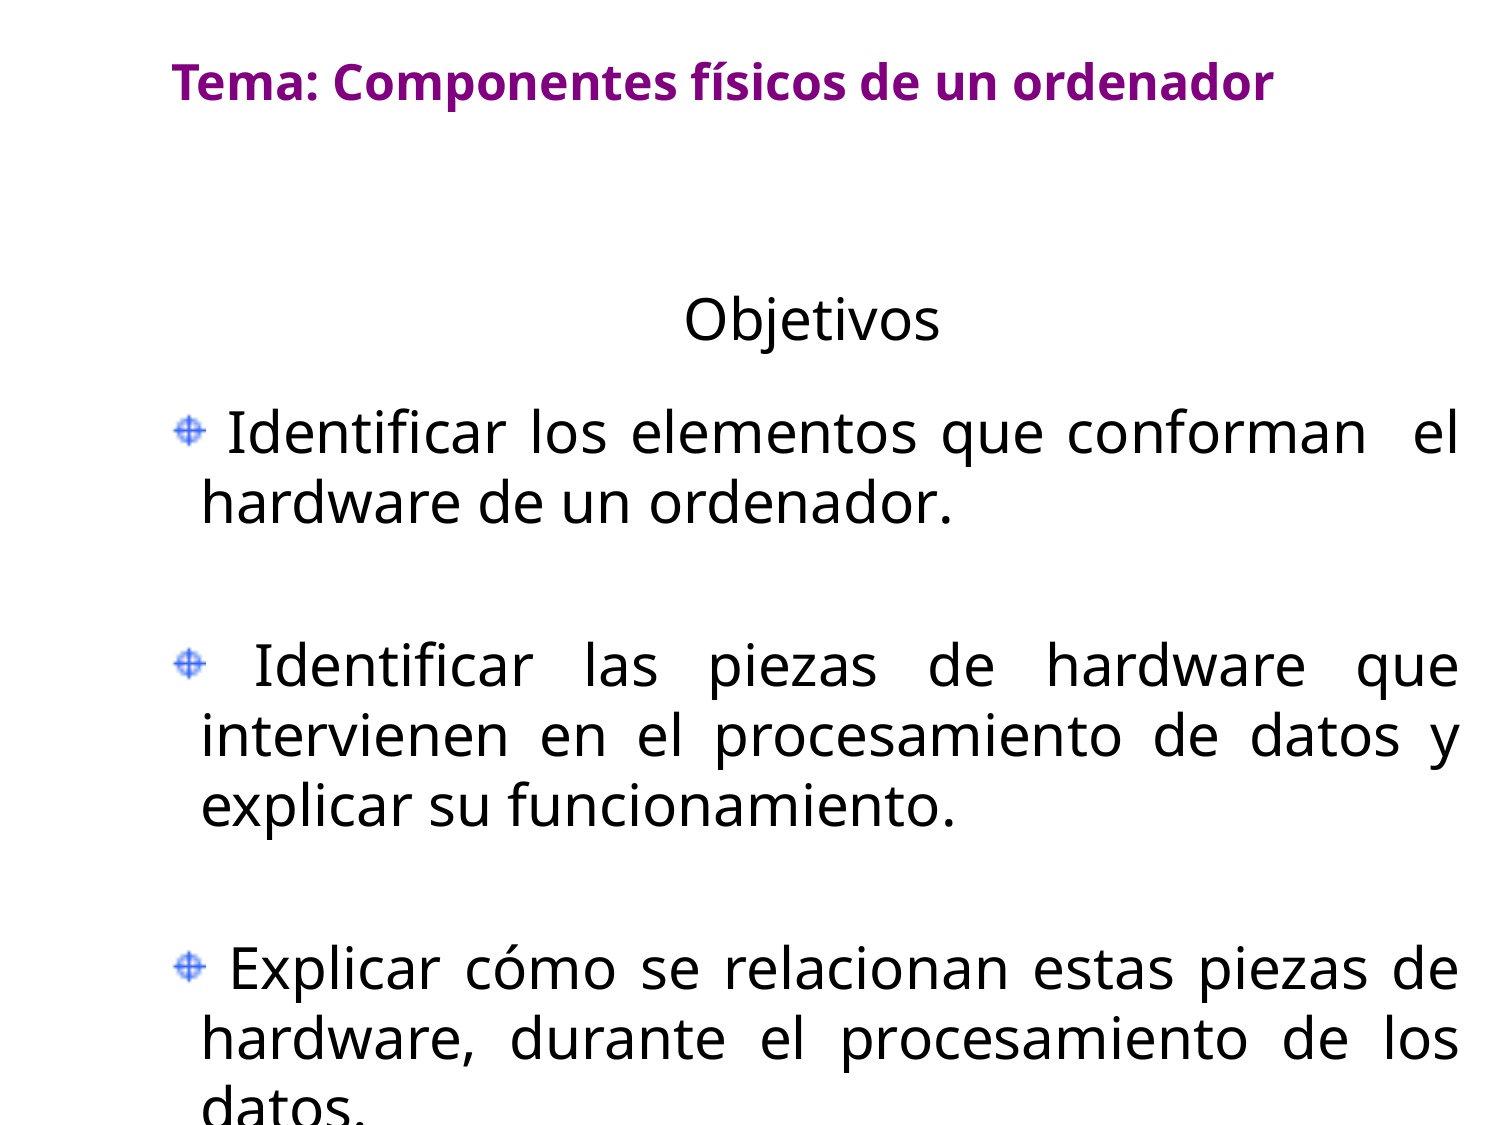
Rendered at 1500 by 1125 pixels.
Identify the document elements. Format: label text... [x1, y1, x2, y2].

text_box Tema: Componentes físicos de un ordenador [156, 42, 1291, 118]
picture [164, 409, 206, 451]
text_box Objetivos [150, 275, 1475, 360]
picture [164, 945, 206, 987]
picture [164, 642, 206, 684]
text_box Identificar los elementos que conforman el hardware de un ordenador. Identificar las piezas de hardware que intervienen en el procesamiento de datos y explicar su funcionamiento. Explicar cómo se relacionan estas piezas de hardware, durante el procesamiento de los datos. [150, 387, 1475, 1125]
